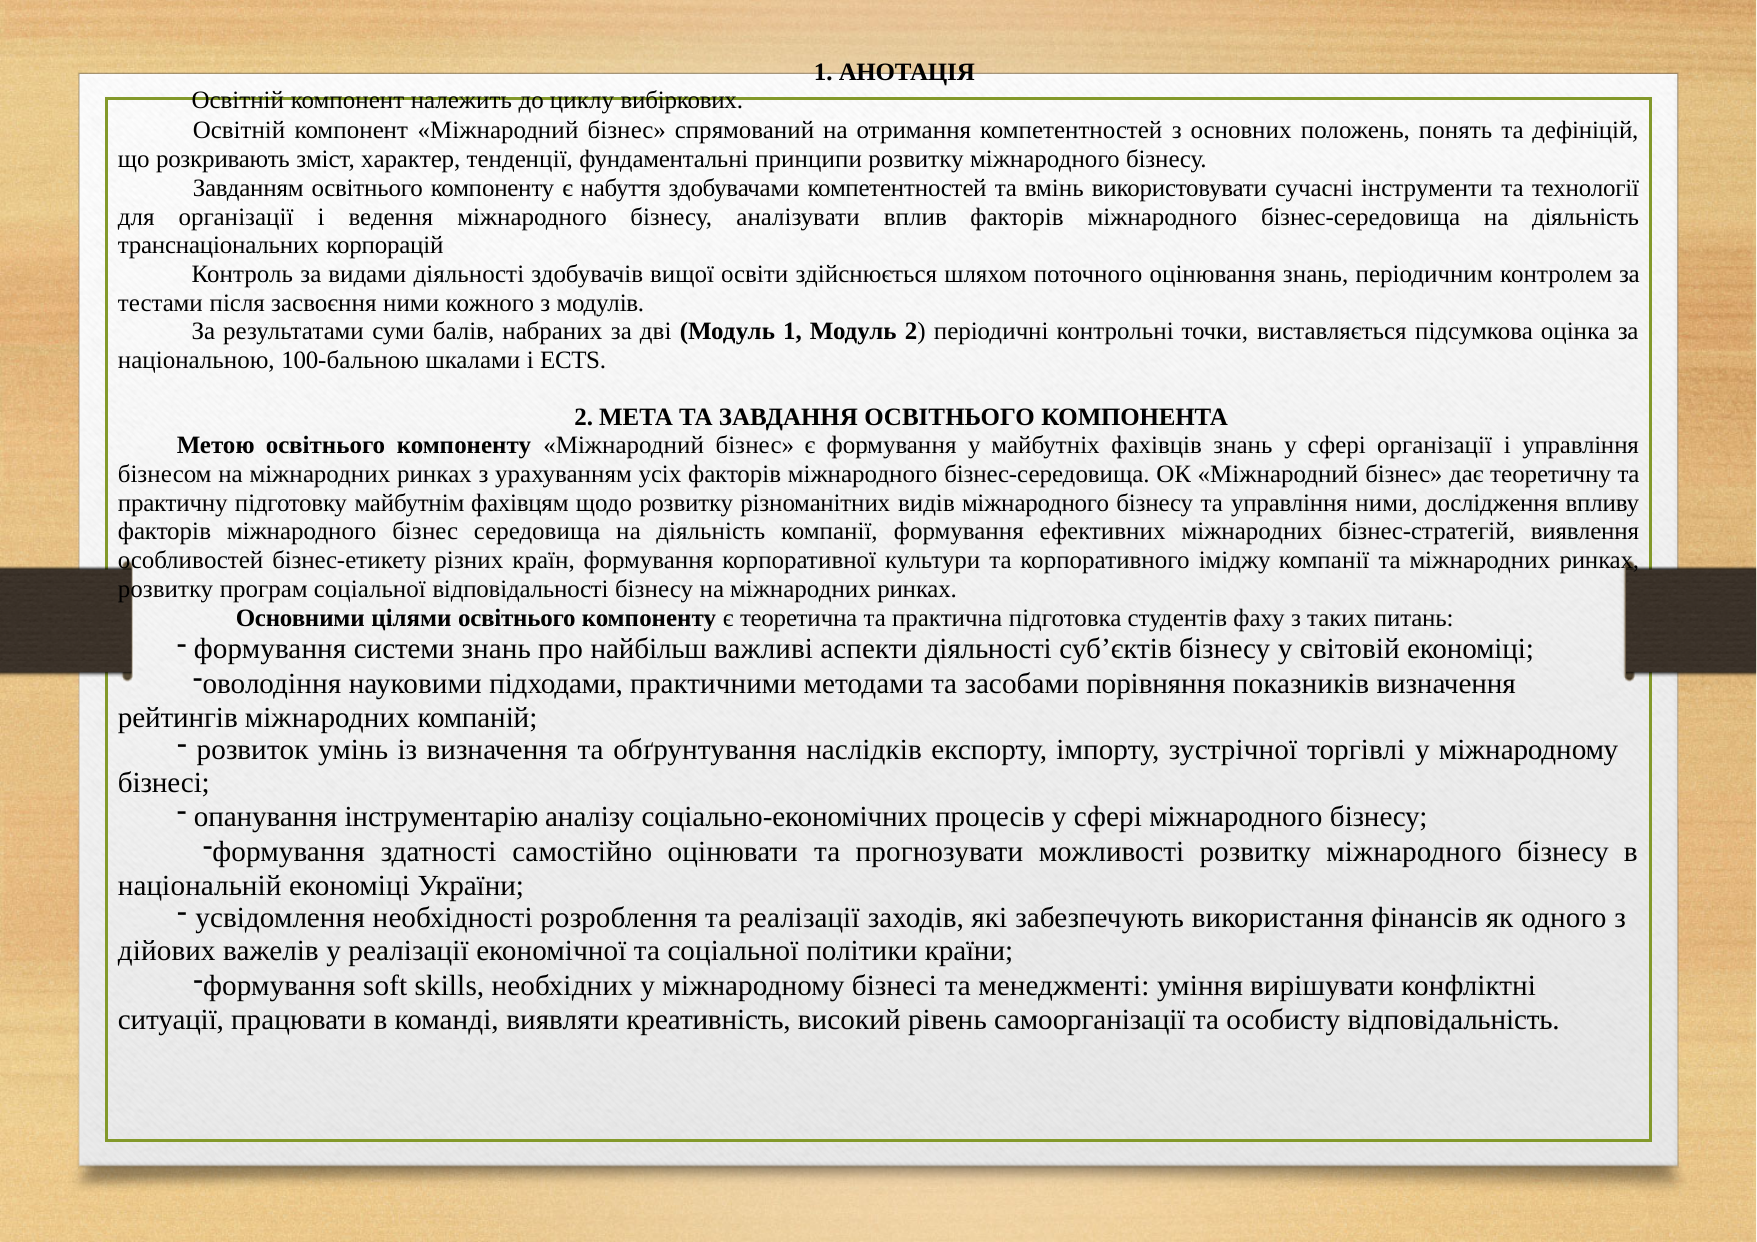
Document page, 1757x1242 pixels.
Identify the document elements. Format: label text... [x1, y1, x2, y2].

text_box АНОТАЦІЯ Освітній компонент належить до циклу вибіркових. Освітній компонент «Міжнародний бізнес» спрямований на отримання компетентностей з основних положень, понять та дефініцій, що розкривають зміст, характер, тенденції, фундаментальні принципи розвитку міжнародного бізнесу. Завданням освітнього компоненту є набуття здобувачами компетентностей та вмінь використовувати сучасні інструменти та технології для організації і ведення міжнародного бізнесу, аналізувати вплив факторів міжнародного бізнес-середовища на діяльність транснаціональних корпорацій Контроль за видами діяльності здобувачів вищої освіти здійснюється шляхом поточного оцінювання знань, періодичним контролем за тестами після засвоєння ними кожного з модулів. За результатами суми балів, набраних за дві (Модуль 1, Модуль 2) періодичні контрольні точки, виставляється підсумкова оцінка за національною, 100-бальною шкалами і ECTS. МЕТА ТА ЗАВДАННЯ ОСВІТНЬОГО КОМПОНЕНТА Метою освітнього компоненту «Міжнародний бізнес» є формування у майбутніх фахівців знань у сфері організації і управління бізнесом на міжнародних ринках з урахуванням усіх факторів міжнародного бізнес-середовища. ОК «Міжнародний бізнес» дає теоретичну та практичну підготовку майбутнім фахівцям щодо розвитку різноманітних видів міжнародного бізнесу та управління ними, дослідження впливу факторів міжнародного бізнес середовища на діяльність компанії, формування ефективних міжнародних бізнес-стратегій, виявлення особливостей бізнес-етикету різних країн, формування корпоративної культури та корпоративного іміджу компанії та міжнародних ринках, розвитку програм соціальної відповідальності бізнесу на міжнародних ринках. Основними цілями освітнього компоненту є теоретична та практична підготовка студентів фаху з таких питань: формування системи знань про найбільш важливі аспекти діяльності суб’єктів бізнесу у світовій економіці; оволодіння науковими підходами, практичними методами та засобами порівняння показників визначення рейтингів міжнародних компаній; розвиток умінь із визначення та обґрунтування наслідків експорту, імпорту, зустрічної торгівлі у міжнародному бізнесі; опанування інструментарію аналізу соціально-економічних процесів у сфері міжнародного бізнесу; формування здатності самостійно оцінювати та прогнозувати можливості розвитку міжнародного бізнесу в національній економіці України; усвідомлення необхідності розроблення та реалізації заходів, які забезпечують використання фінансів як одного з дійових важелів у реалізації економічної та соціальної політики країни; формування soft skills, необхідних у міжнародному бізнесі та менеджменті: уміння вирішувати конфліктні ситуації, працювати в команді, виявляти креативність, високий рівень самоорганізації та особисту відповідальність. [115, 54, 1640, 1035]
picture [0, 0, 1757, 1242]
